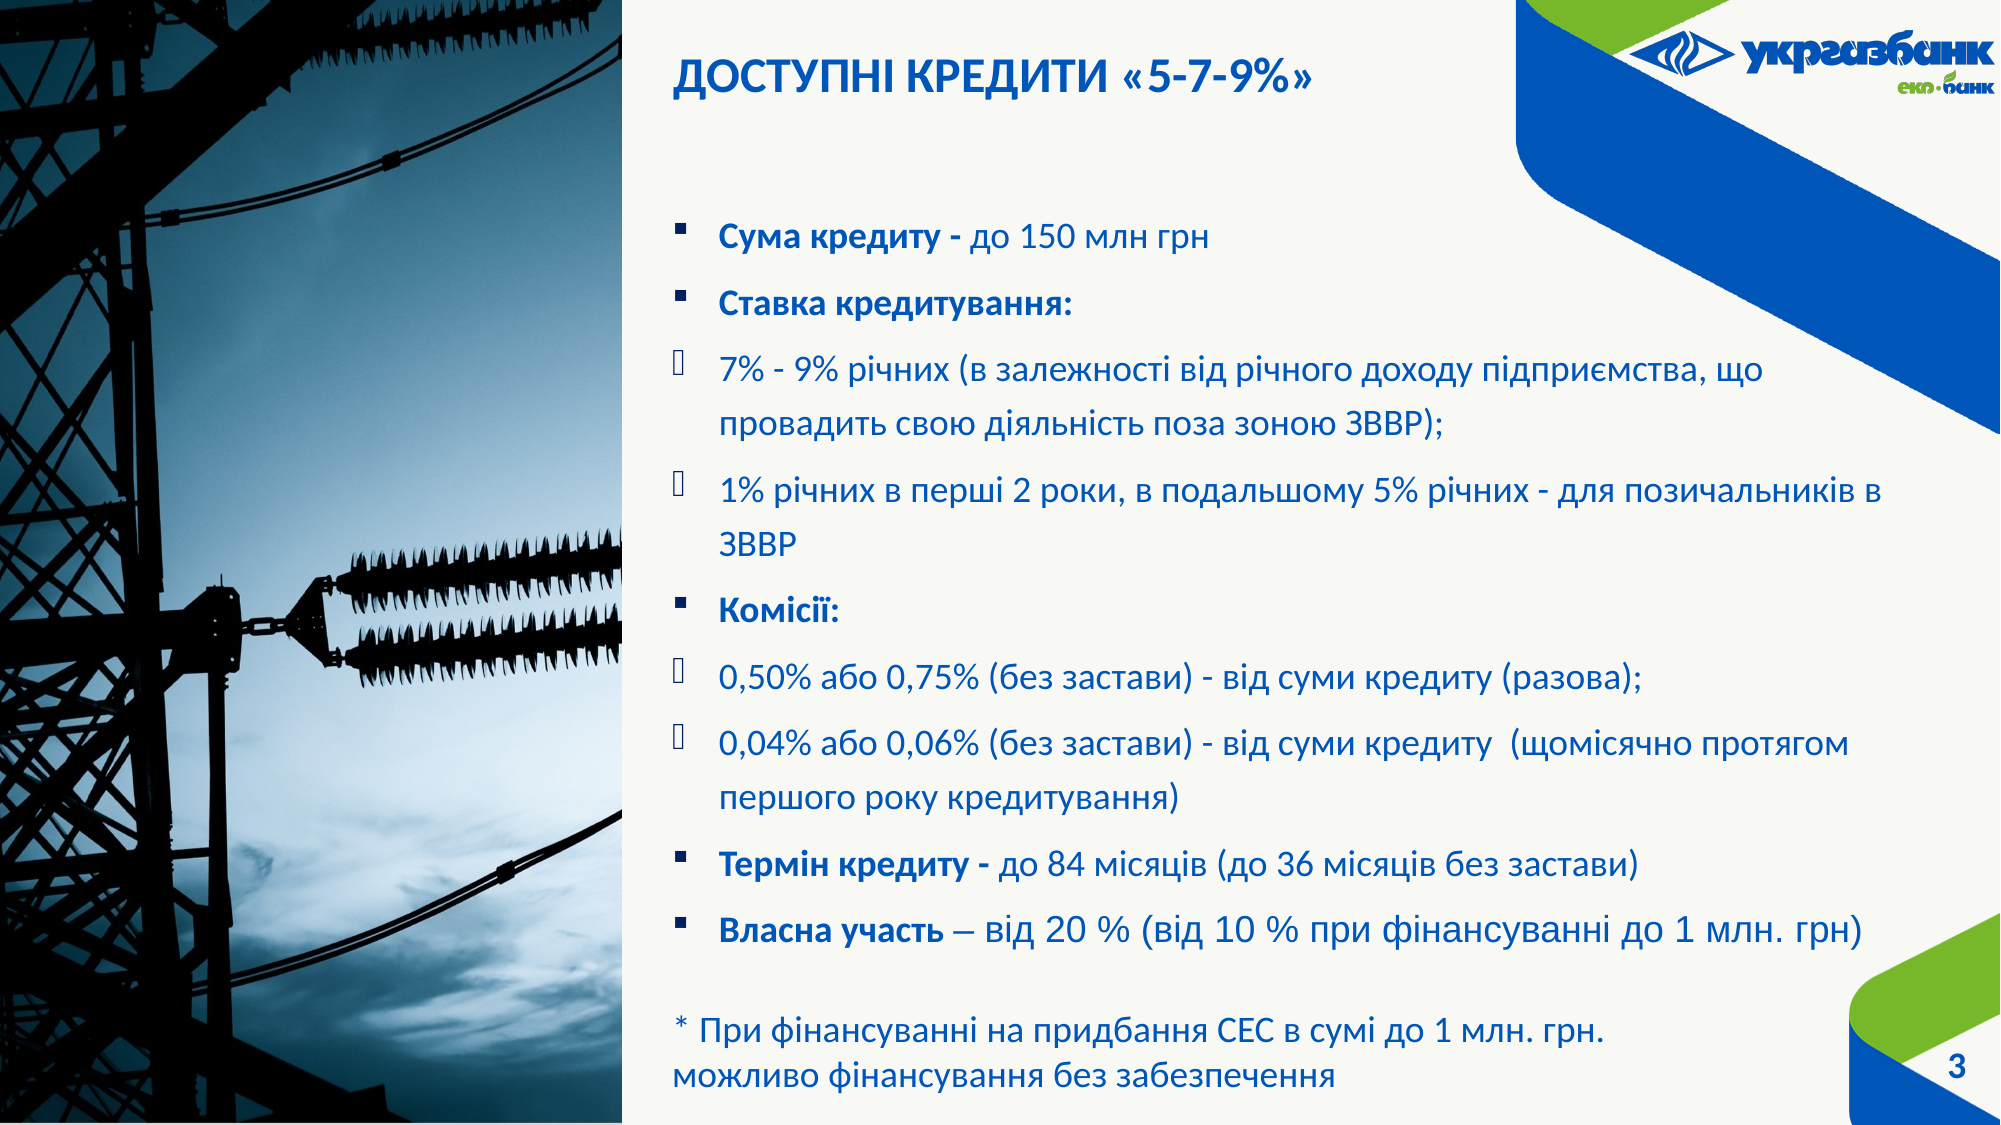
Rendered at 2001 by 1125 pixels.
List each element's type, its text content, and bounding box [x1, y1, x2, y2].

picture [1629, 30, 1995, 94]
picture [1838, 905, 2000, 1125]
text_box ДОСТУПНІ КРЕДИТИ «5-7-9%» [627, 42, 1367, 110]
text_box Сума кредиту - до 150 млн грн Ставка кредитування: 7% - 9% річних (в залежності від річного доходу підприємства, що провадить свою діяльність поза зоною ЗВВР); 1% річних в перші 2 роки, в подальшому 5% річних - для позичальників в ЗВВР Комісії: 0,50% або 0,75% (без застави) - від суми кредиту (разова); 0,04% або 0,06% (без застави) - від суми кредиту (щомісячно протягом першого року кредитування) Термін кредиту - до 84 місяців (до 36 місяців без застави) Власна участь – від 20 % (від 10 % при фінансуванні до 1 млн. грн) [657, 194, 1922, 958]
text_box * При фінансуванні на придбання СЕС в сумі до 1 млн. грн. можливо фінансування без забезпечення [657, 997, 1733, 1103]
picture [0, 0, 623, 1125]
